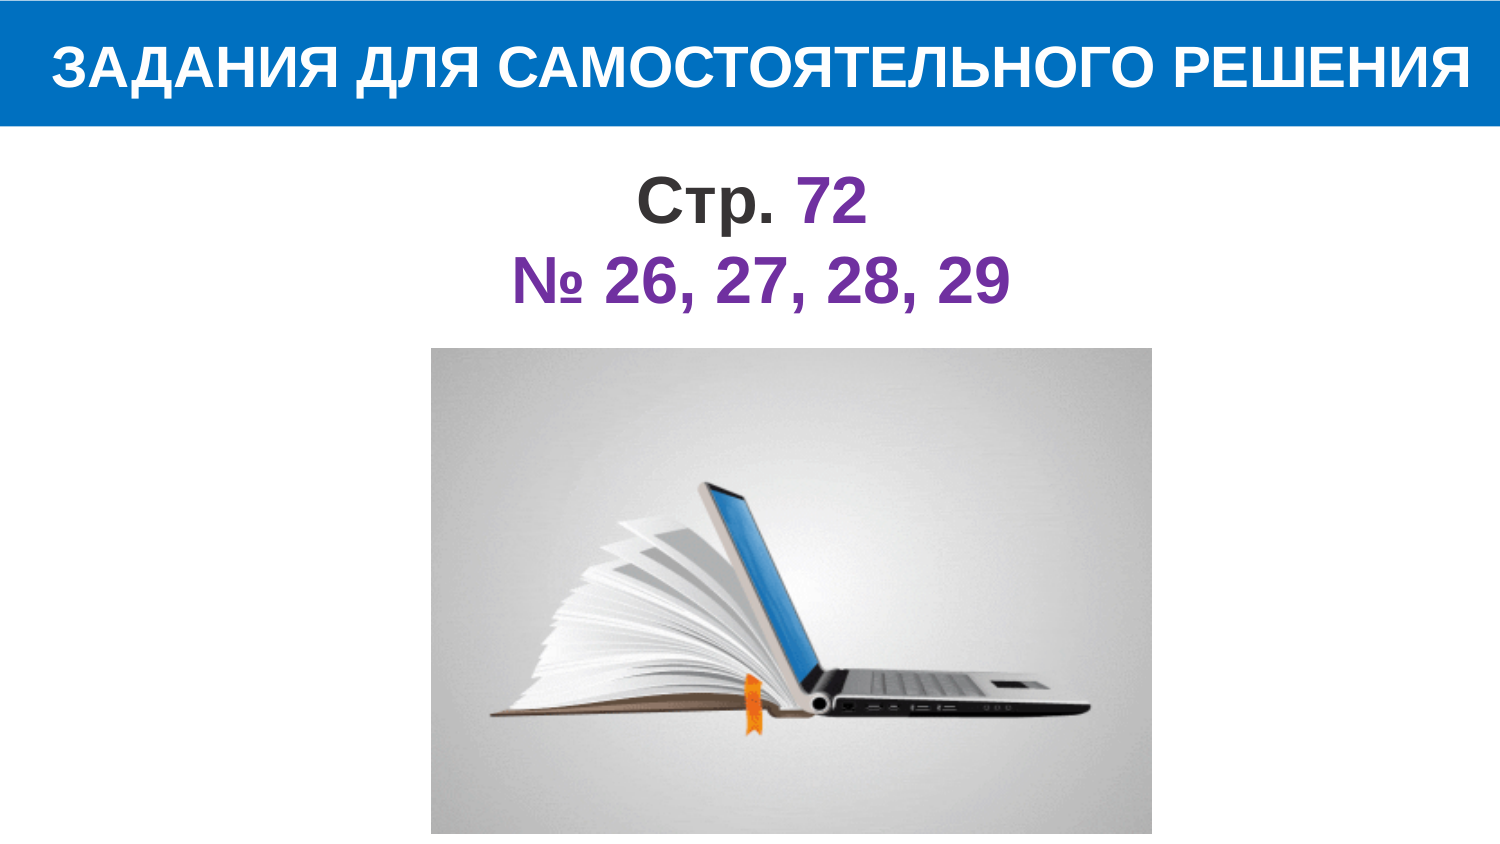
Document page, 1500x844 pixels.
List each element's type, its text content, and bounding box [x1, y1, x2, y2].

text_box [0, 0, 1500, 127]
picture [430, 348, 1152, 834]
list Стр. 72 № 26, 27, 28, 29 [88, 150, 1436, 326]
text_box ЗАДАНИЯ ДЛЯ САМОСТОЯТЕЛЬНОГО РЕШЕНИЯ [37, 28, 1487, 99]
